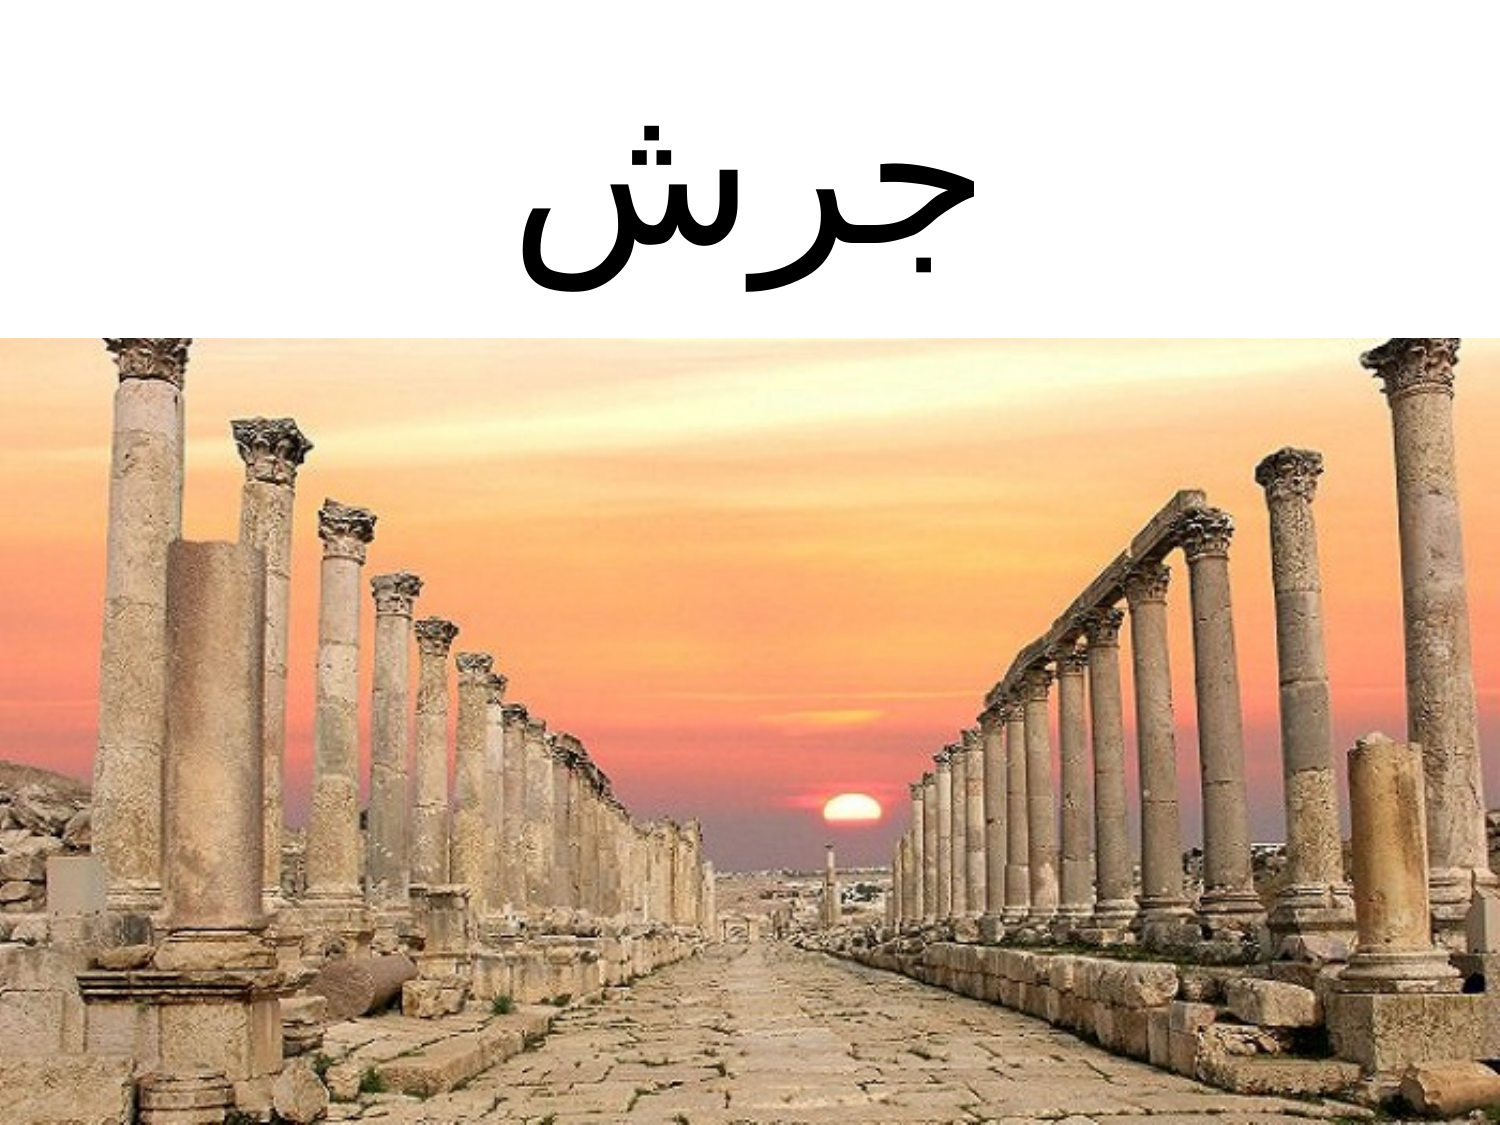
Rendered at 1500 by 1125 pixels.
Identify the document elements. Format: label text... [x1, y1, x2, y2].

picture [0, 337, 1500, 1125]
title جرش [112, 42, 1388, 284]
